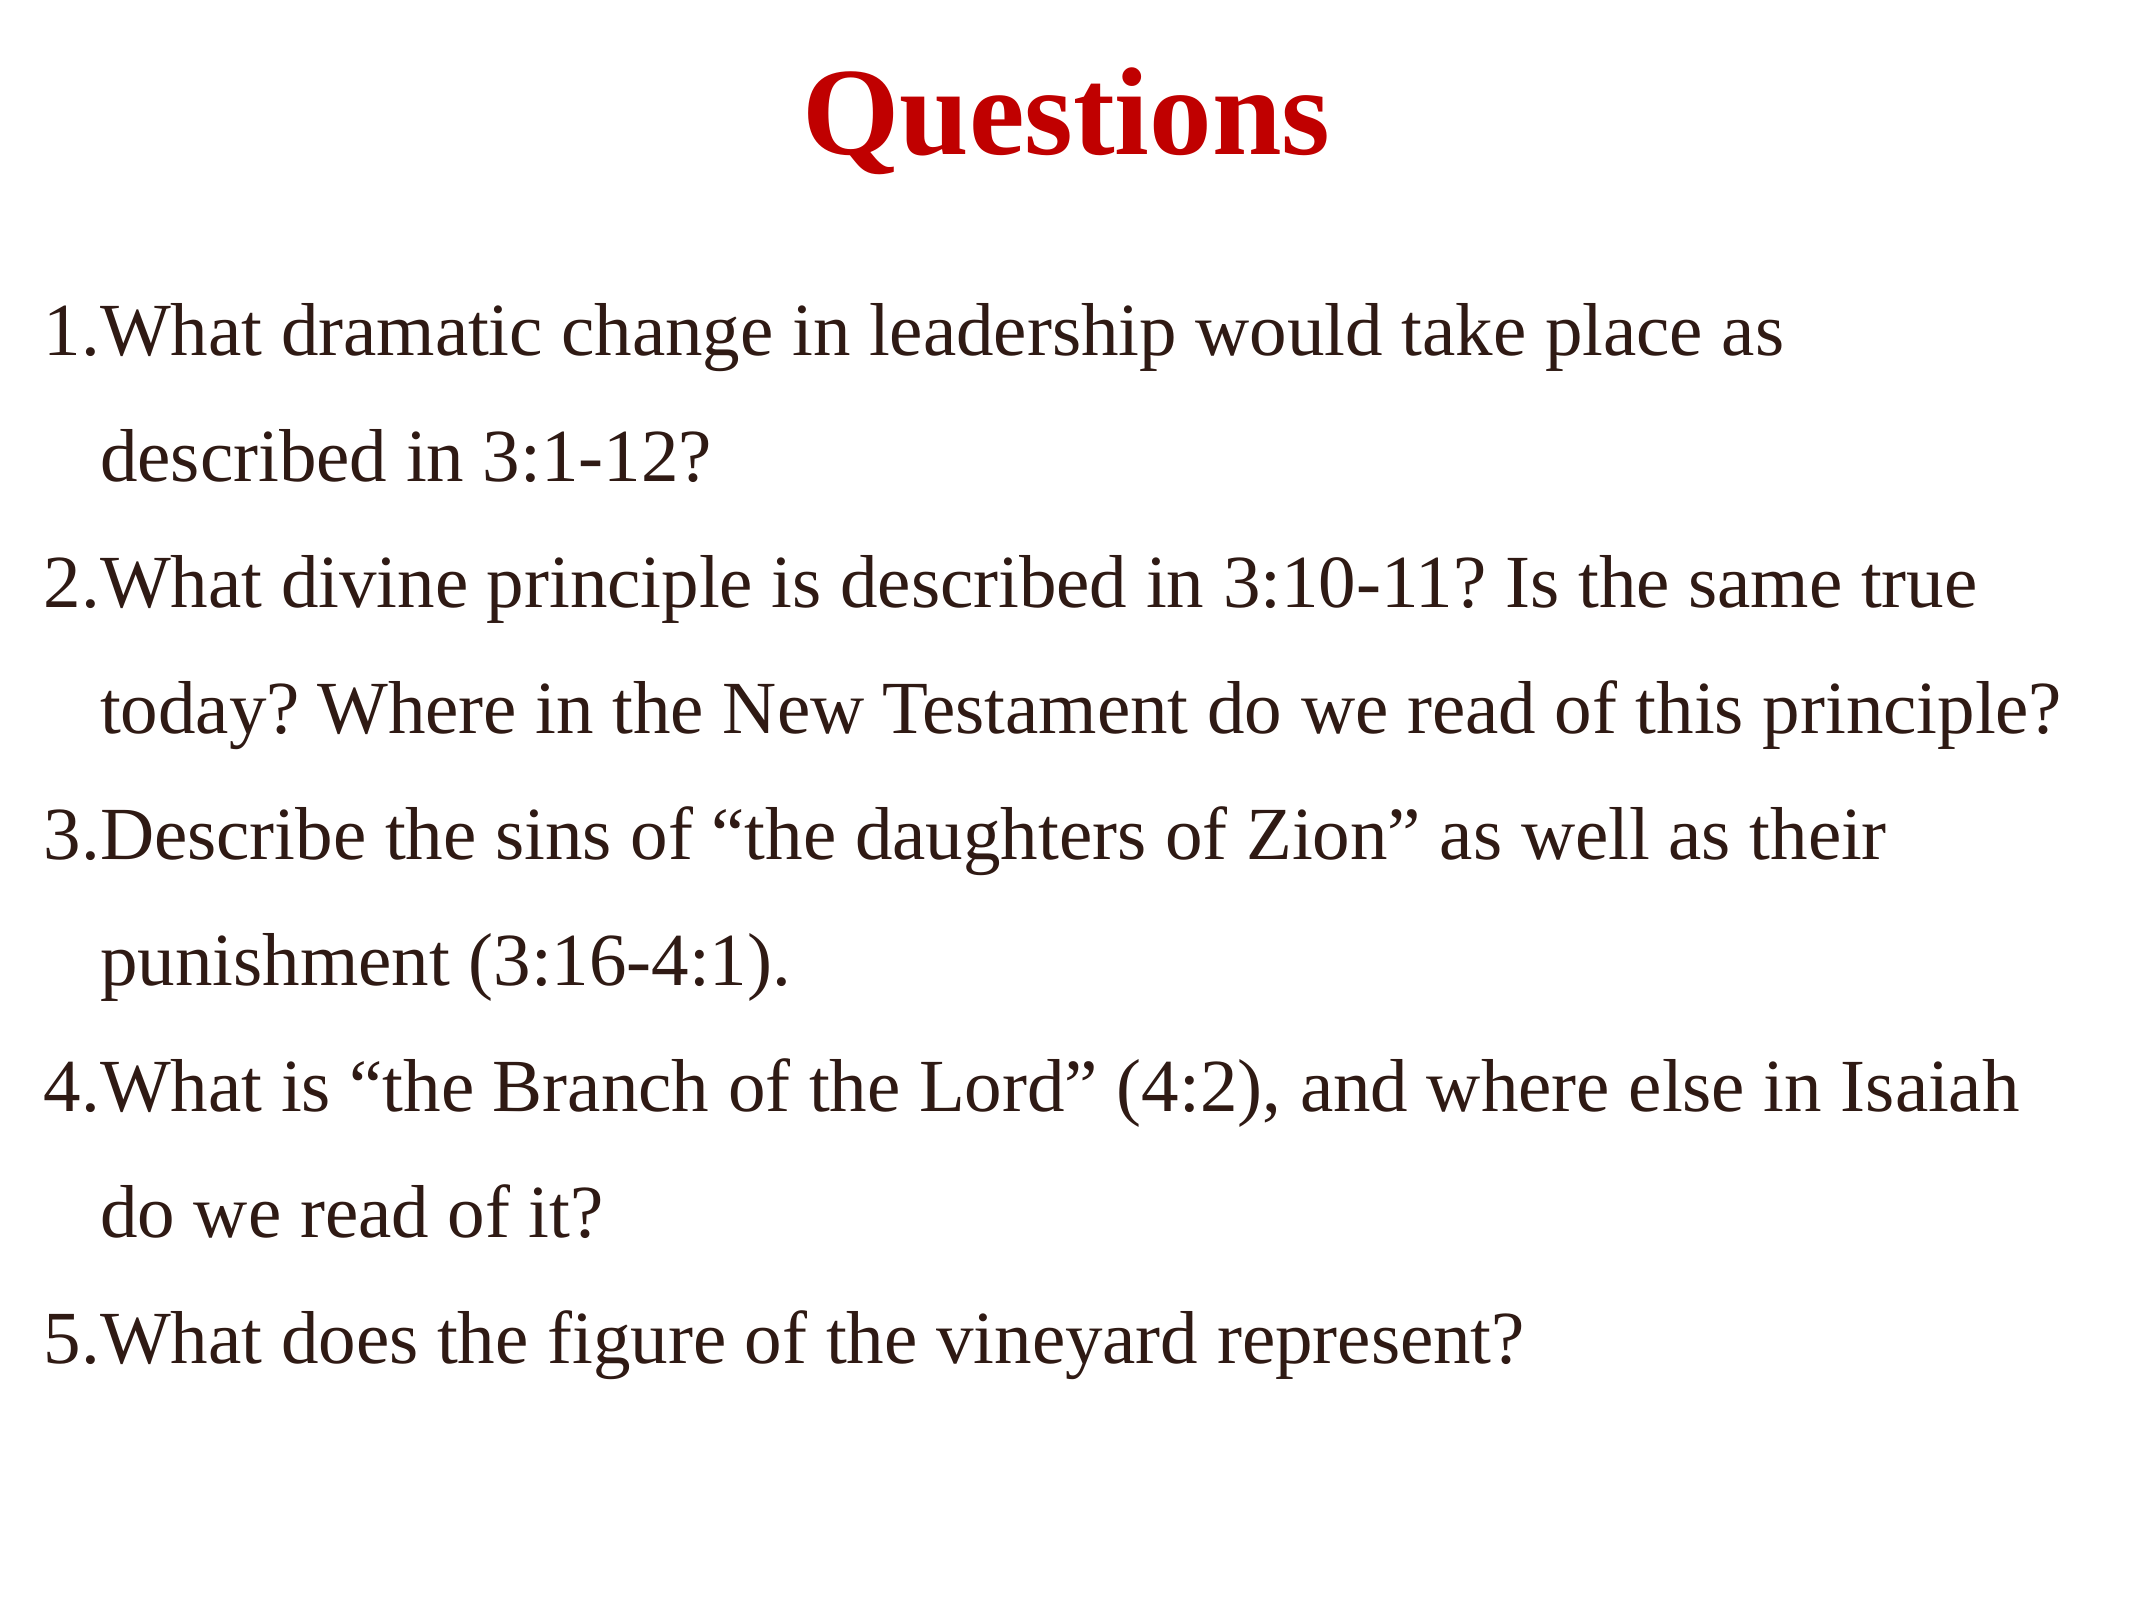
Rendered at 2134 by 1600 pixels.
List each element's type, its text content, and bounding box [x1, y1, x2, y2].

title Questions [208, 24, 1925, 184]
text_box What dramatic change in leadership would take place as described in 3:1-12? What divine principle is described in 3:10-11? Is the same true today? Where in the New Testament do we read of this principle? Describe the sins of “the daughters of Zion” as well as their punishment (3:16-4:1). What is “the Branch of the Lord” (4:2), and where else in Isaiah do we read of it? What does the figure of the vineyard represent? [29, 237, 2092, 1386]
